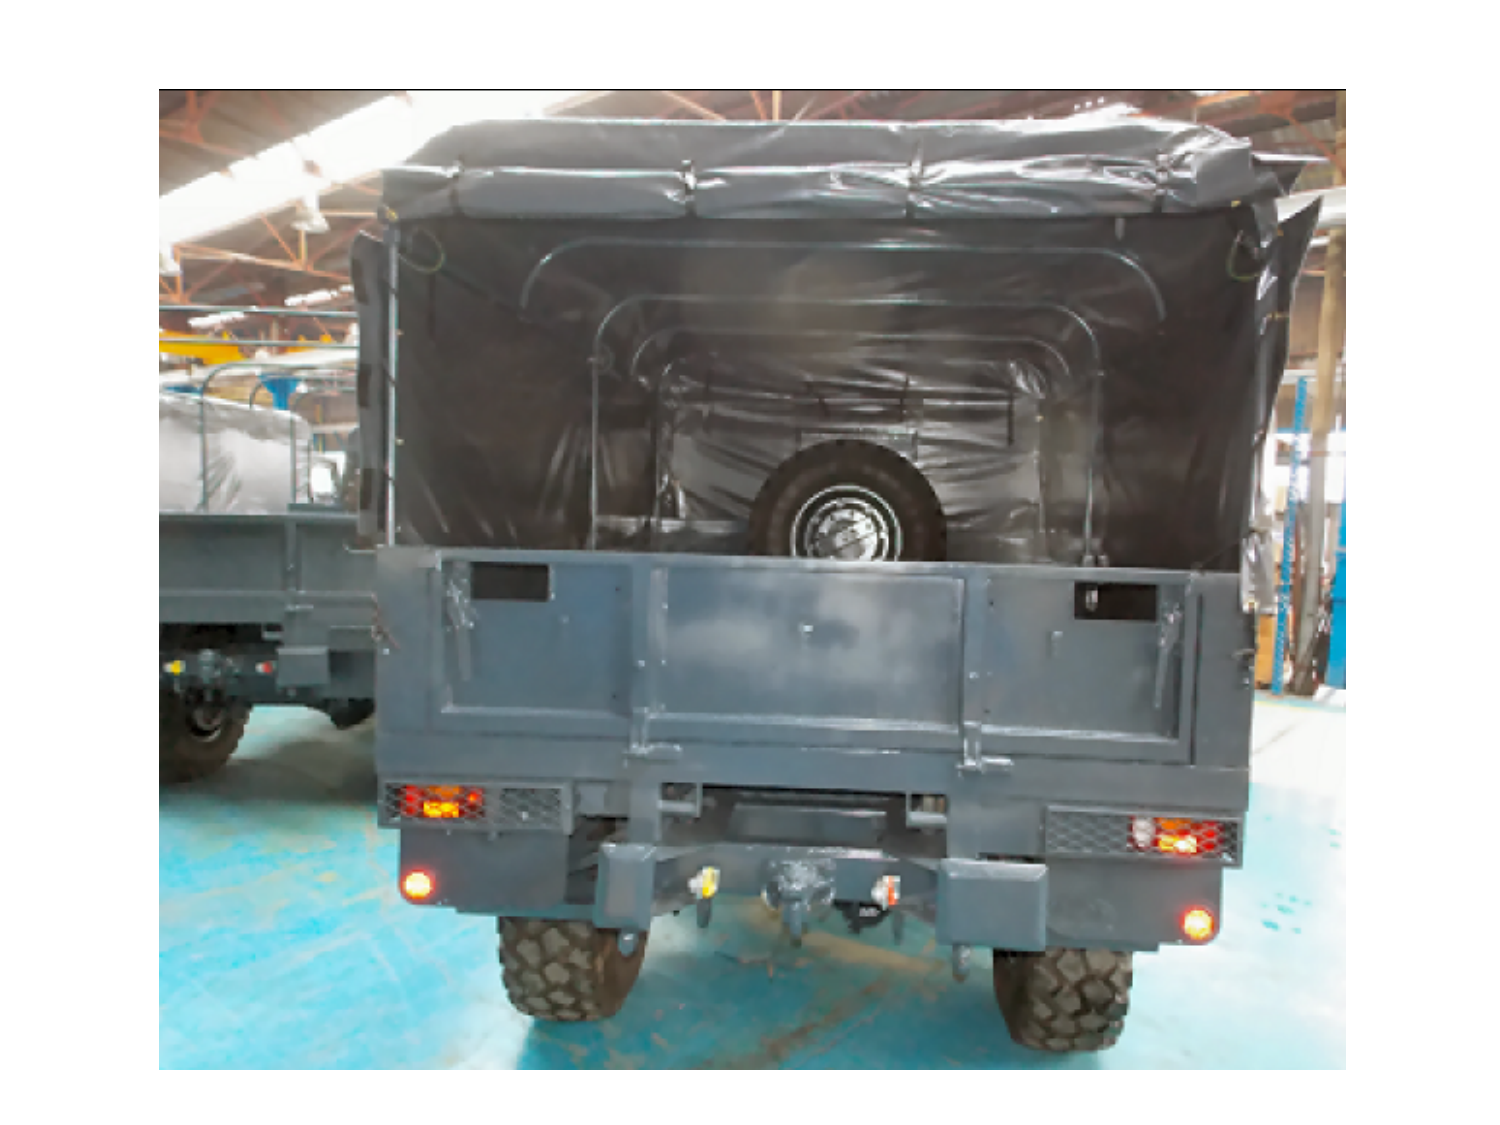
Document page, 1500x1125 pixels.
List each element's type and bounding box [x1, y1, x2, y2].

picture [159, 89, 1347, 1070]
